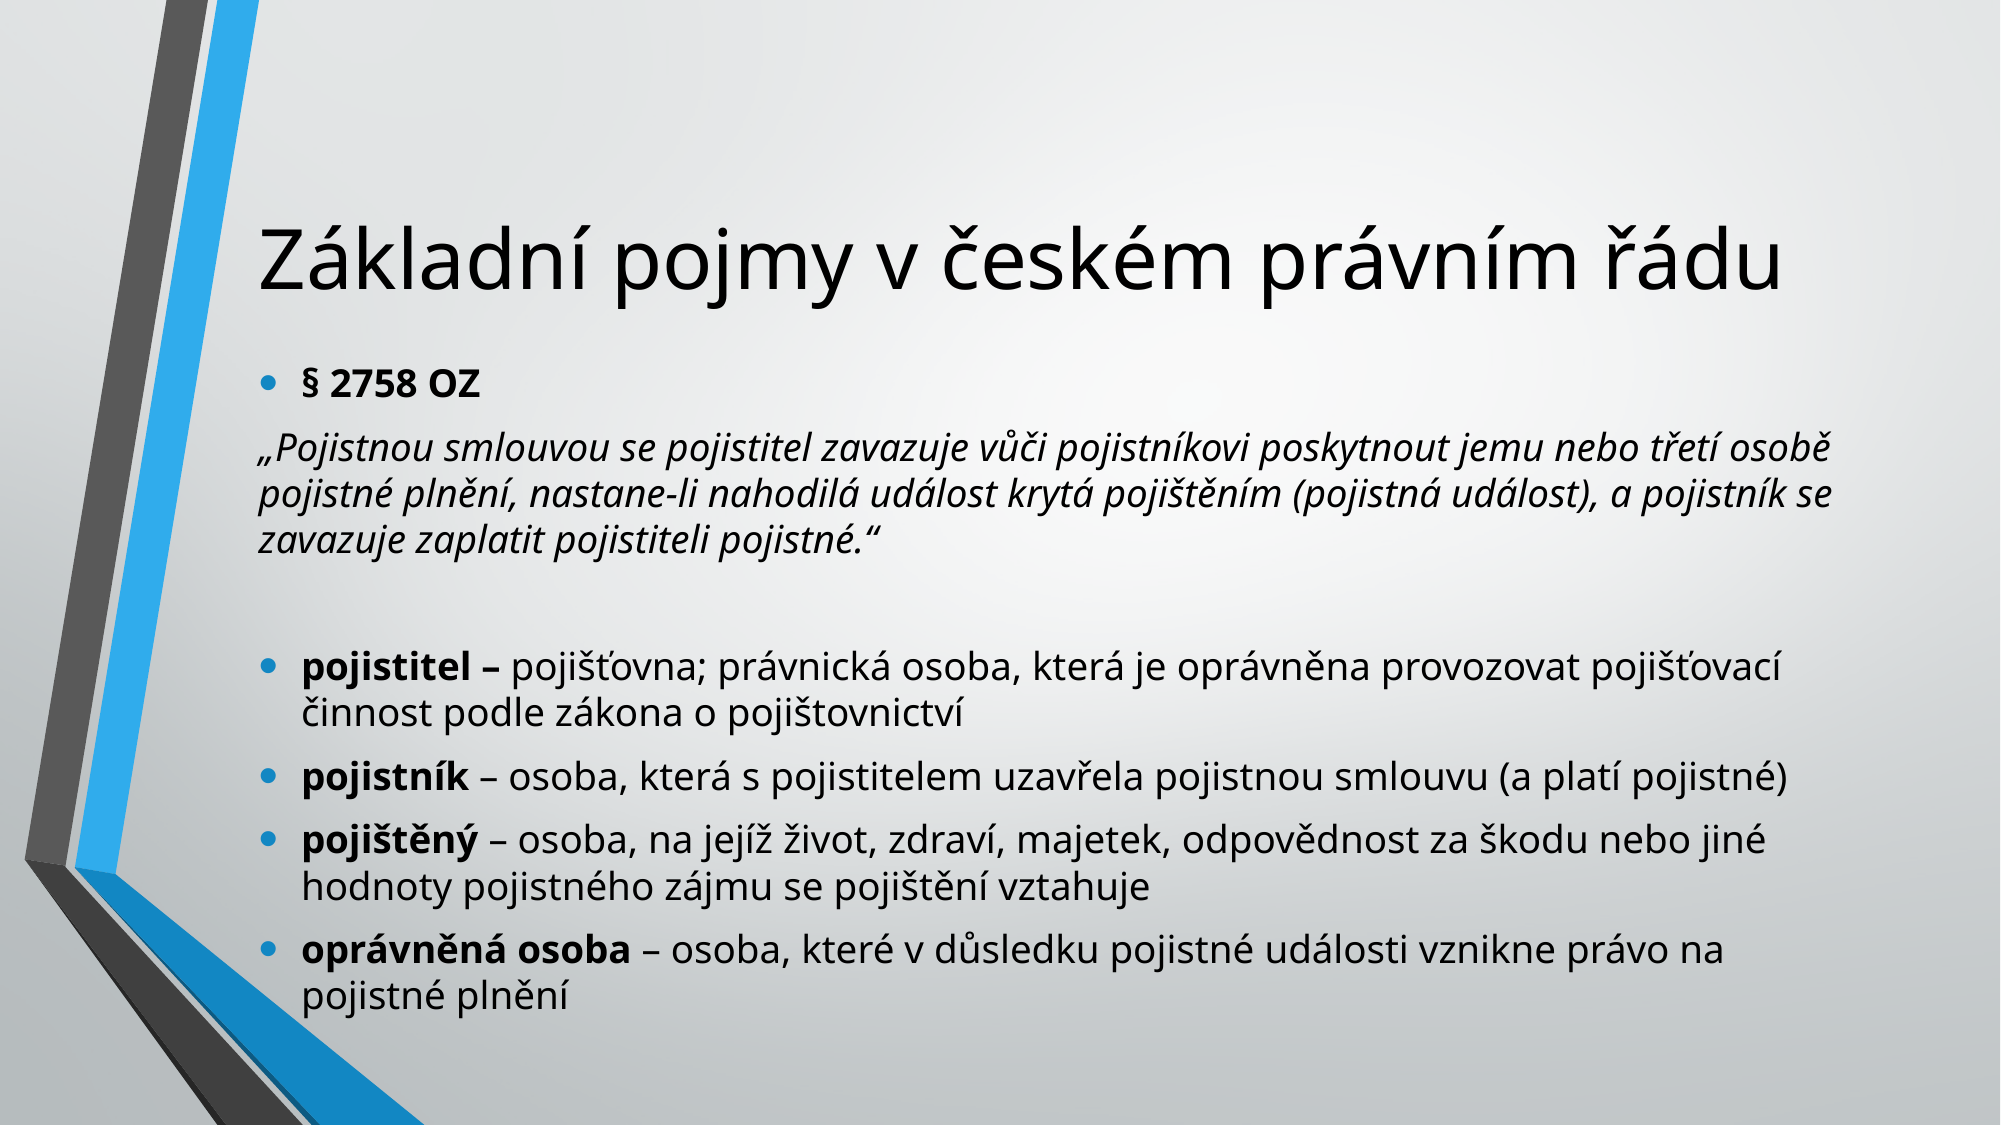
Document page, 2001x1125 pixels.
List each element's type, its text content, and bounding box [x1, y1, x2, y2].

list § 2758 OZ „Pojistnou smlouvou se pojistitel zavazuje vůči pojistníkovi poskytnout jemu nebo třetí osobě pojistné plnění, nastane-li nahodilá událost krytá pojištěním (pojistná událost), a pojistník se zavazuje zaplatit pojistiteli pojistné.“ pojistitel – pojišťovna; právnická osoba, která je oprávněna provozovat pojišťovací činnost podle zákona o pojištovnictví pojistník – osoba, která s pojistitelem uzavřela pojistnou smlouvu (a platí pojistné) pojištěný – osoba, na jejíž život, zdraví, majetek, odpovědnost za škodu nebo jiné hodnoty pojistného zájmu se pojištění vztahuje oprávněná osoba – osoba, které v důsledku pojistné události vznikne právo na pojistné plnění [243, 347, 1887, 1030]
title Základní pojmy v českém právním řádu [243, 112, 1887, 347]
